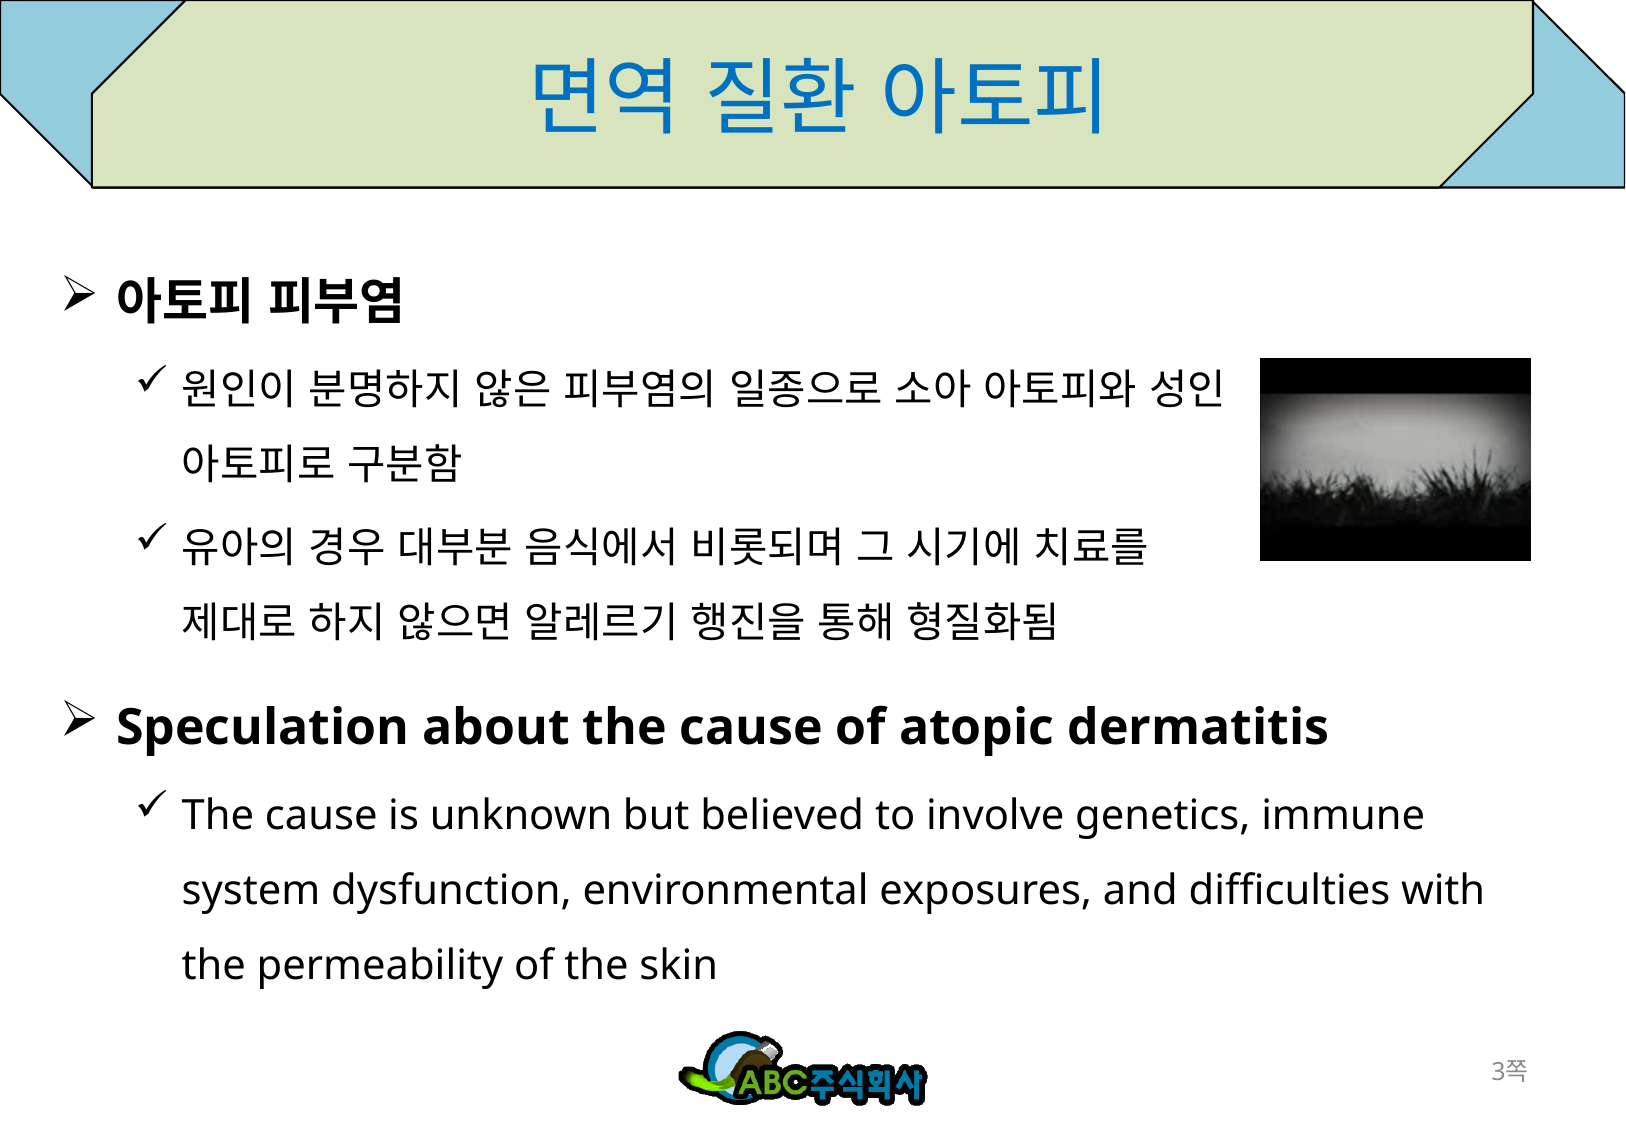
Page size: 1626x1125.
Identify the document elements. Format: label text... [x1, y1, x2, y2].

list 아토피 피부염 원인이 분명하지 않은 피부염의 일종으로 소아 아토피와 성인 아토피로 구분함 유아의 경우 대부분 음식에서 비롯되며 그 시기에 치료를 제대로 하지 않으면 알레르기 행진을 통해 형질화됨 [44, 231, 1274, 646]
slide_number 3쪽 [1164, 1042, 1544, 1103]
title 면역 질환 아토피 [88, 0, 1551, 188]
text_box Speculation about the cause of atopic dermatitis The cause is unknown but believed to involve genetics, immune system dysfunction, environmental exposures, and difficulties with the permeability of the skin [44, 656, 1508, 1024]
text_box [1259, 357, 1532, 562]
picture [667, 1024, 935, 1111]
